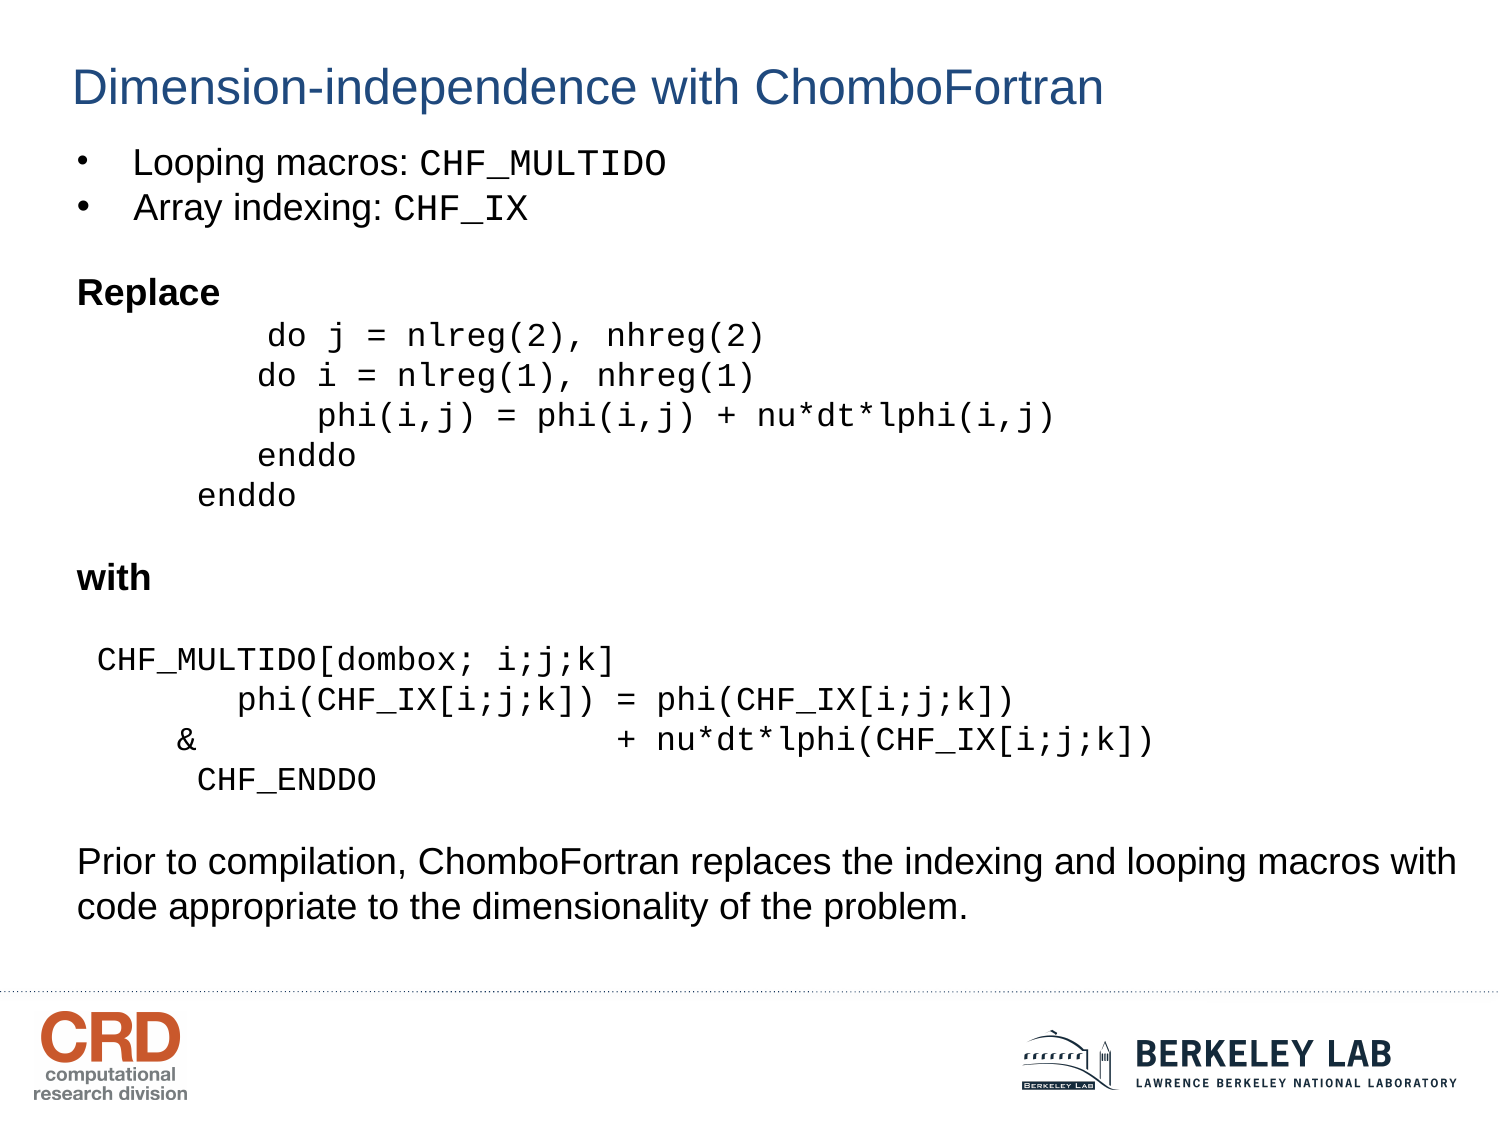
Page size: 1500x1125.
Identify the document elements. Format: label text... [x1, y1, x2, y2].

picture [34, 1011, 187, 1100]
picture [1022, 1029, 1457, 1090]
text_box Dimension-independence with ChomboFortran [57, 47, 1134, 122]
text_box Looping macros: CHF_MULTIDO Array indexing: CHF_IX Replace do j = nlreg(2), nhreg(2) do i = nlreg(1), nhreg(1) phi(i,j) = phi(i,j) + nu*dt*lphi(i,j) enddo enddo with CHF_MULTIDO[dombox; i;j;k] phi(CHF_IX[i;j;k]) = phi(CHF_IX[i;j;k]) & + nu*dt*lphi(CHF_IX[i;j;k]) CHF_ENDDO Prior to compilation, ChomboFortran replaces the indexing and looping macros with code appropriate to the dimensionality of the problem. [62, 130, 1475, 926]
